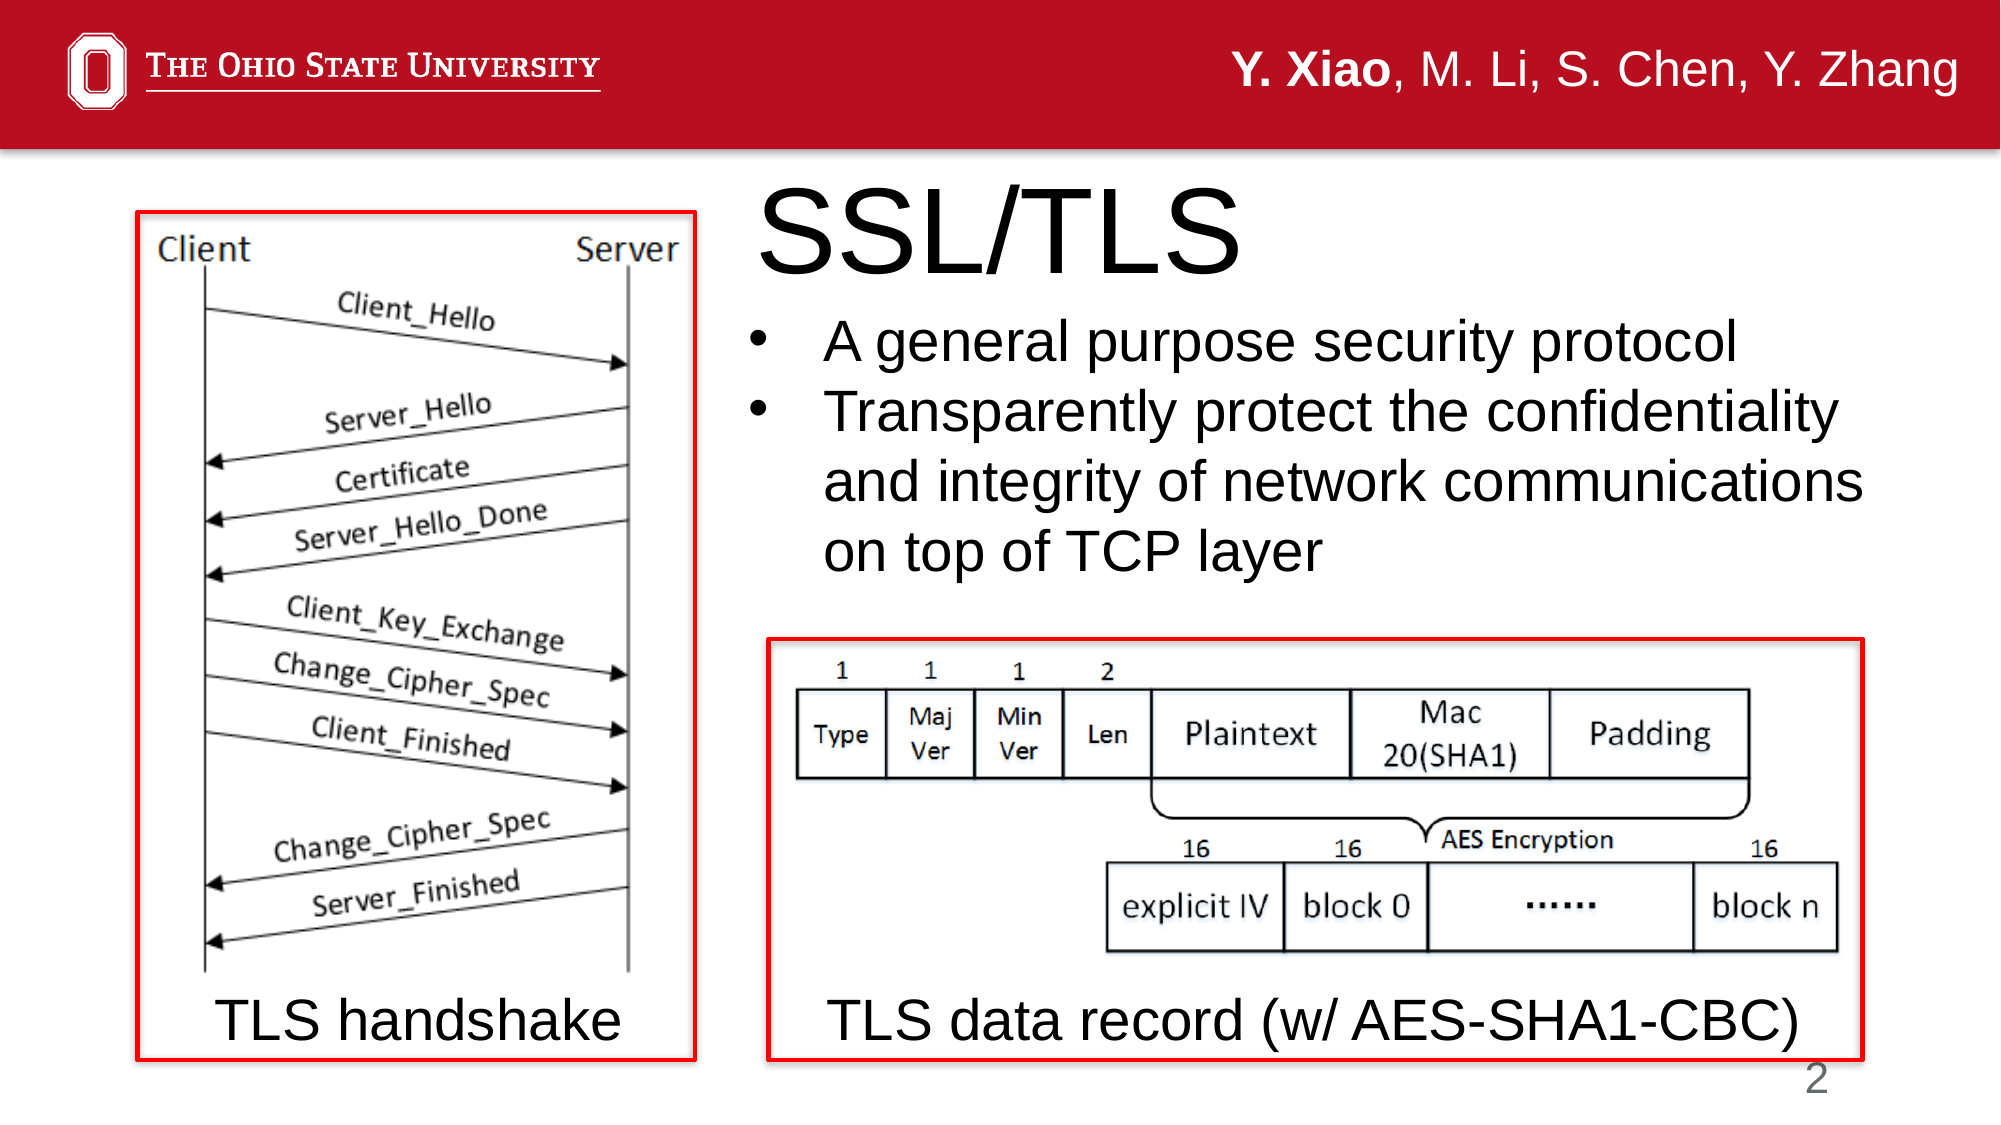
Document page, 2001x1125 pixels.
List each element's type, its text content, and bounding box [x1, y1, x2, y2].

text_box SSL/TLS [137, 143, 1863, 281]
text_box [768, 979, 1863, 1061]
picture [67, 32, 601, 110]
text_box A general purpose security protocol Transparently protect the confidentiality and integrity of network communications on top of TCP layer [733, 295, 1895, 591]
text_box [137, 981, 696, 1061]
text_box Y. Xiao, M. Li, S. Chen, Y. Zhang [1215, 28, 1976, 104]
picture [768, 638, 1862, 975]
picture [137, 211, 702, 975]
